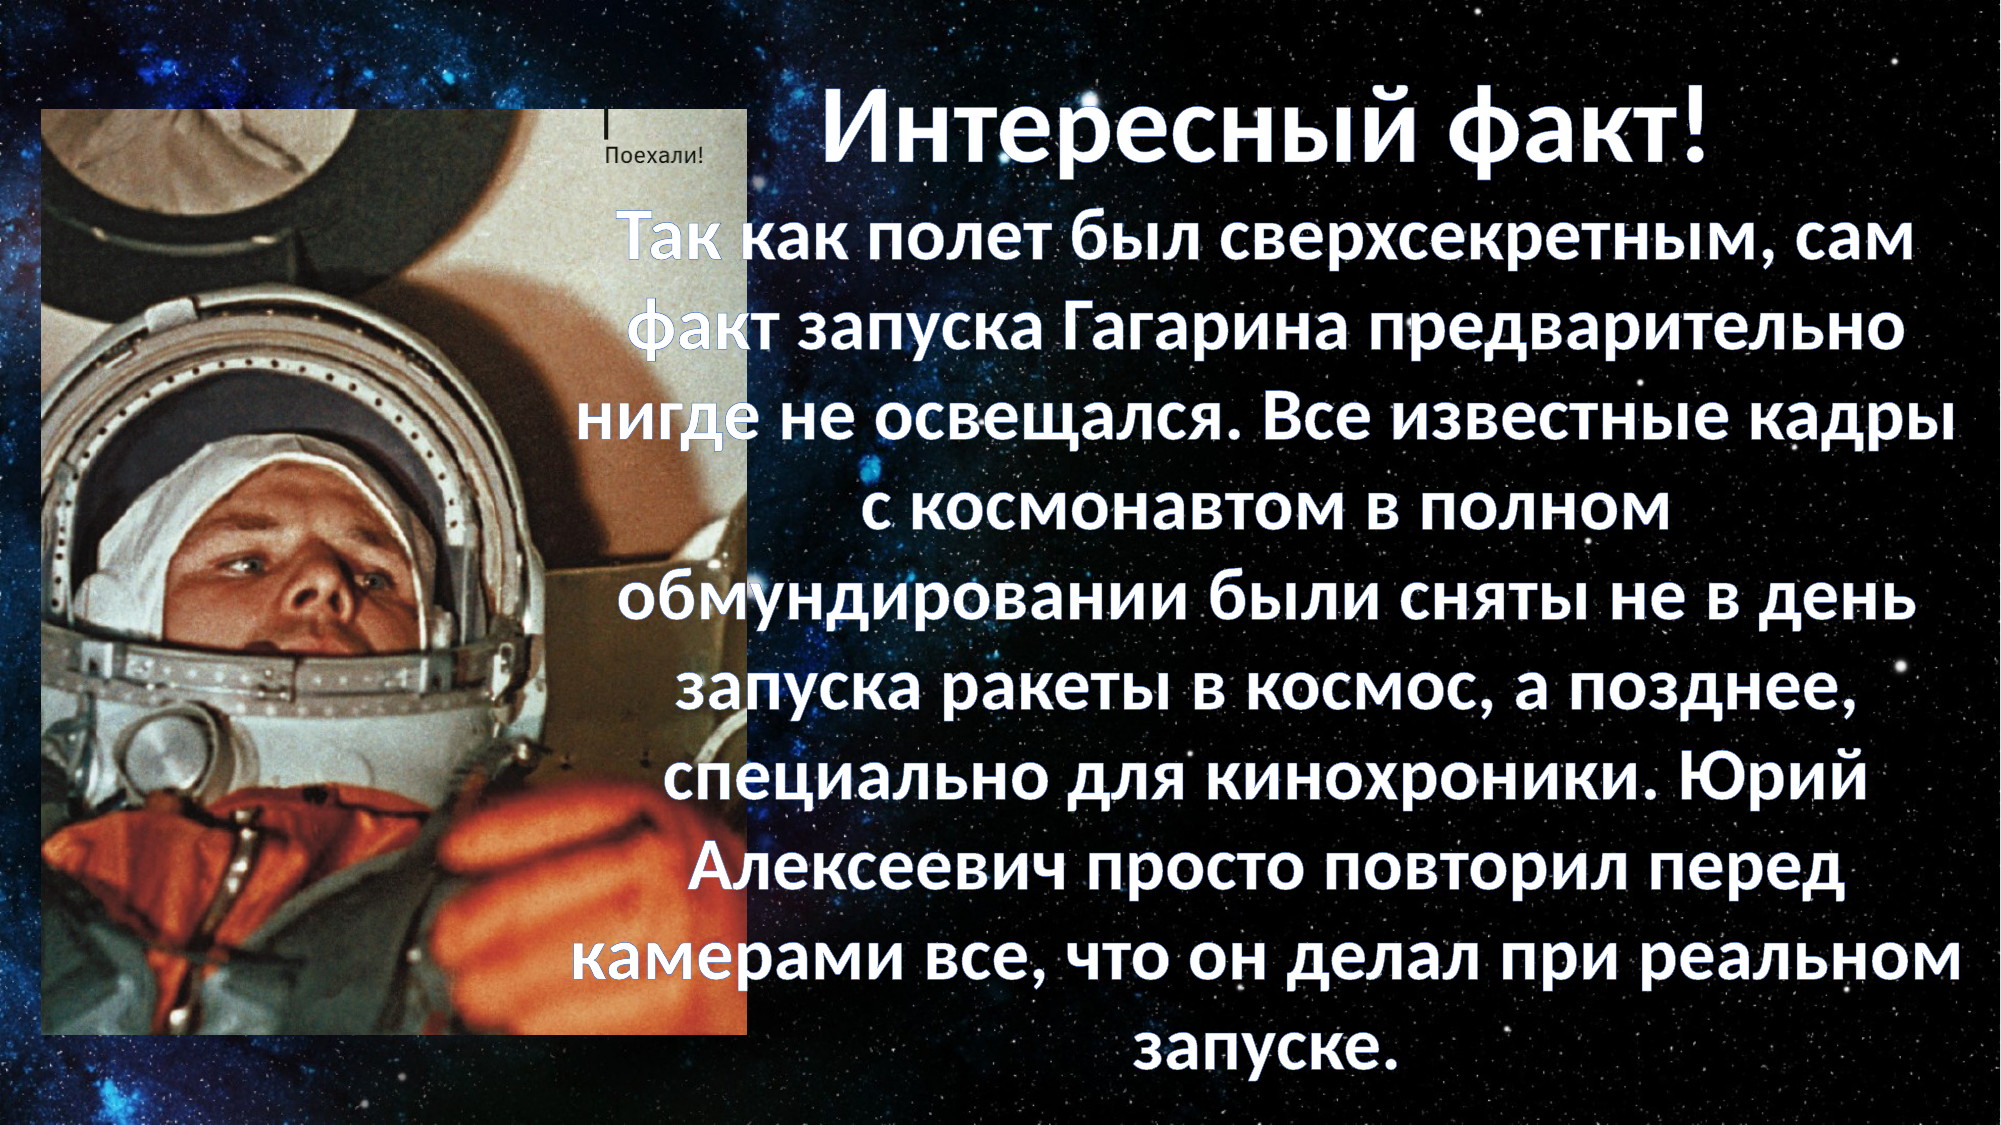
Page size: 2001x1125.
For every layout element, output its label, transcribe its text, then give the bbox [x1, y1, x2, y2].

text_box Интересный факт! Так как полет был сверхсекретным, сам факт запуска Гагарина предварительно нигде не освещался. Все известные кадры с космонавтом в полном обмундировании были сняты не в день запуска ракеты в космос, а позднее, специально для кинохроники. Юрий Алексеевич просто повторил перед камерами все, что он делал при реальном запуске. [533, 41, 2000, 1092]
picture [0, 0, 2001, 1125]
